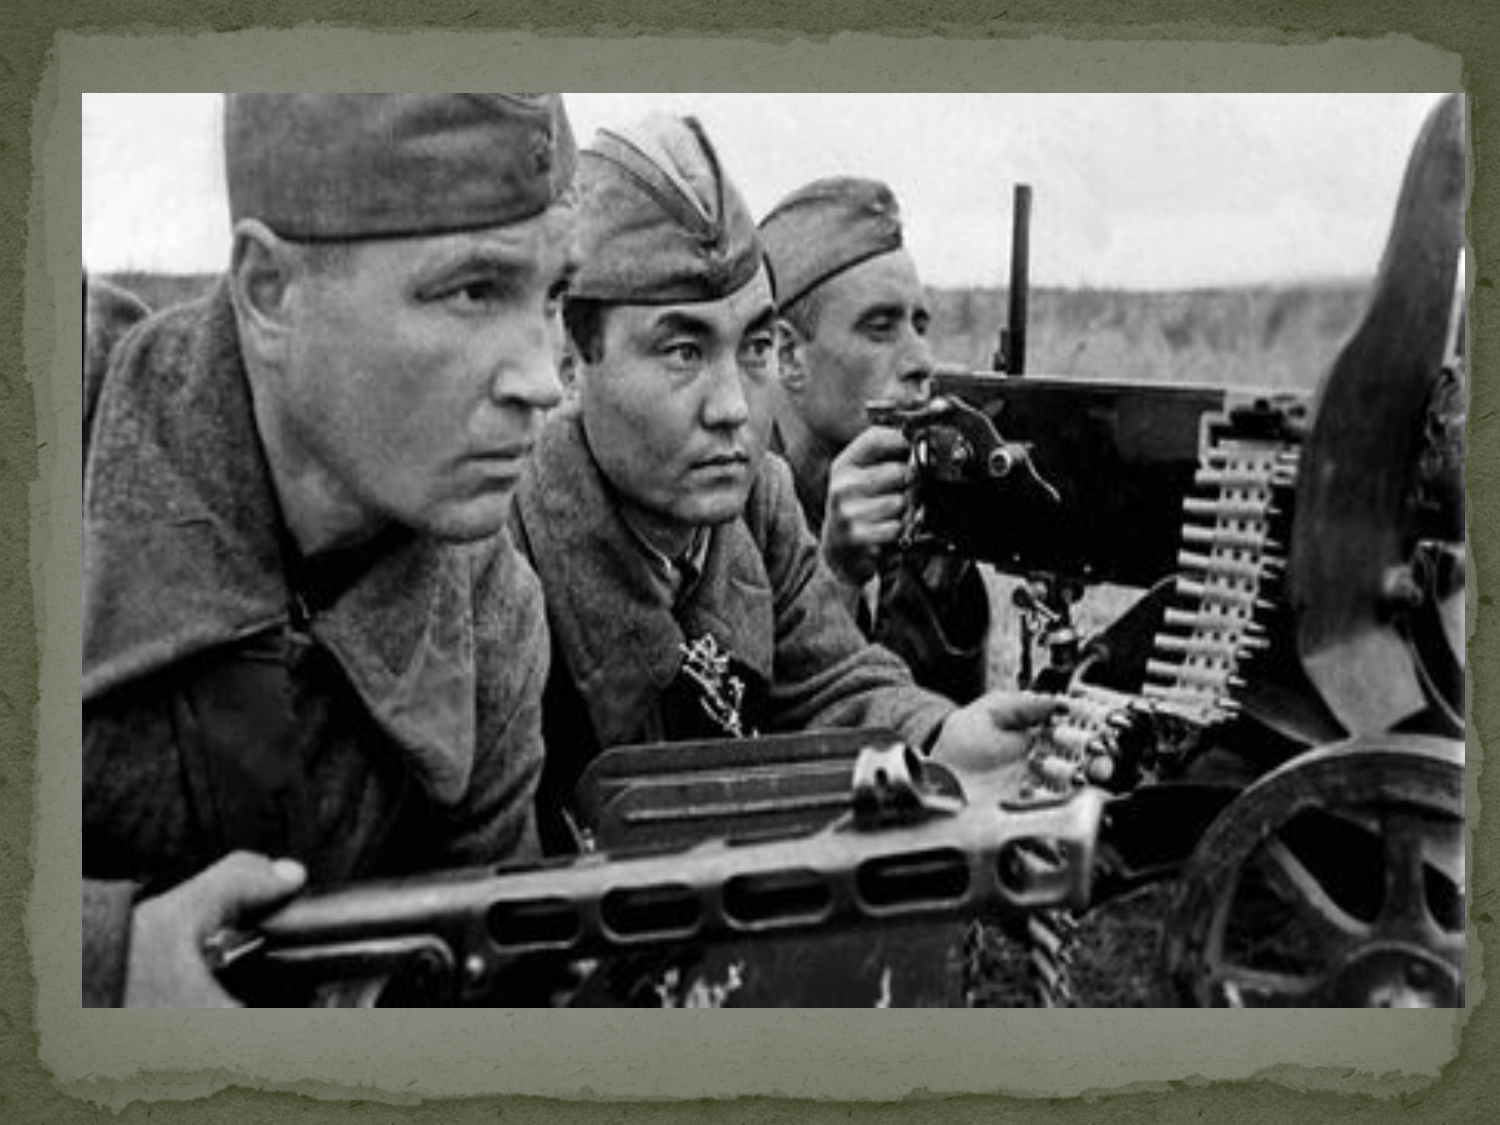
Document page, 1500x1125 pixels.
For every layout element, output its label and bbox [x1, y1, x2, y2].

list [85, 97, 1462, 1005]
